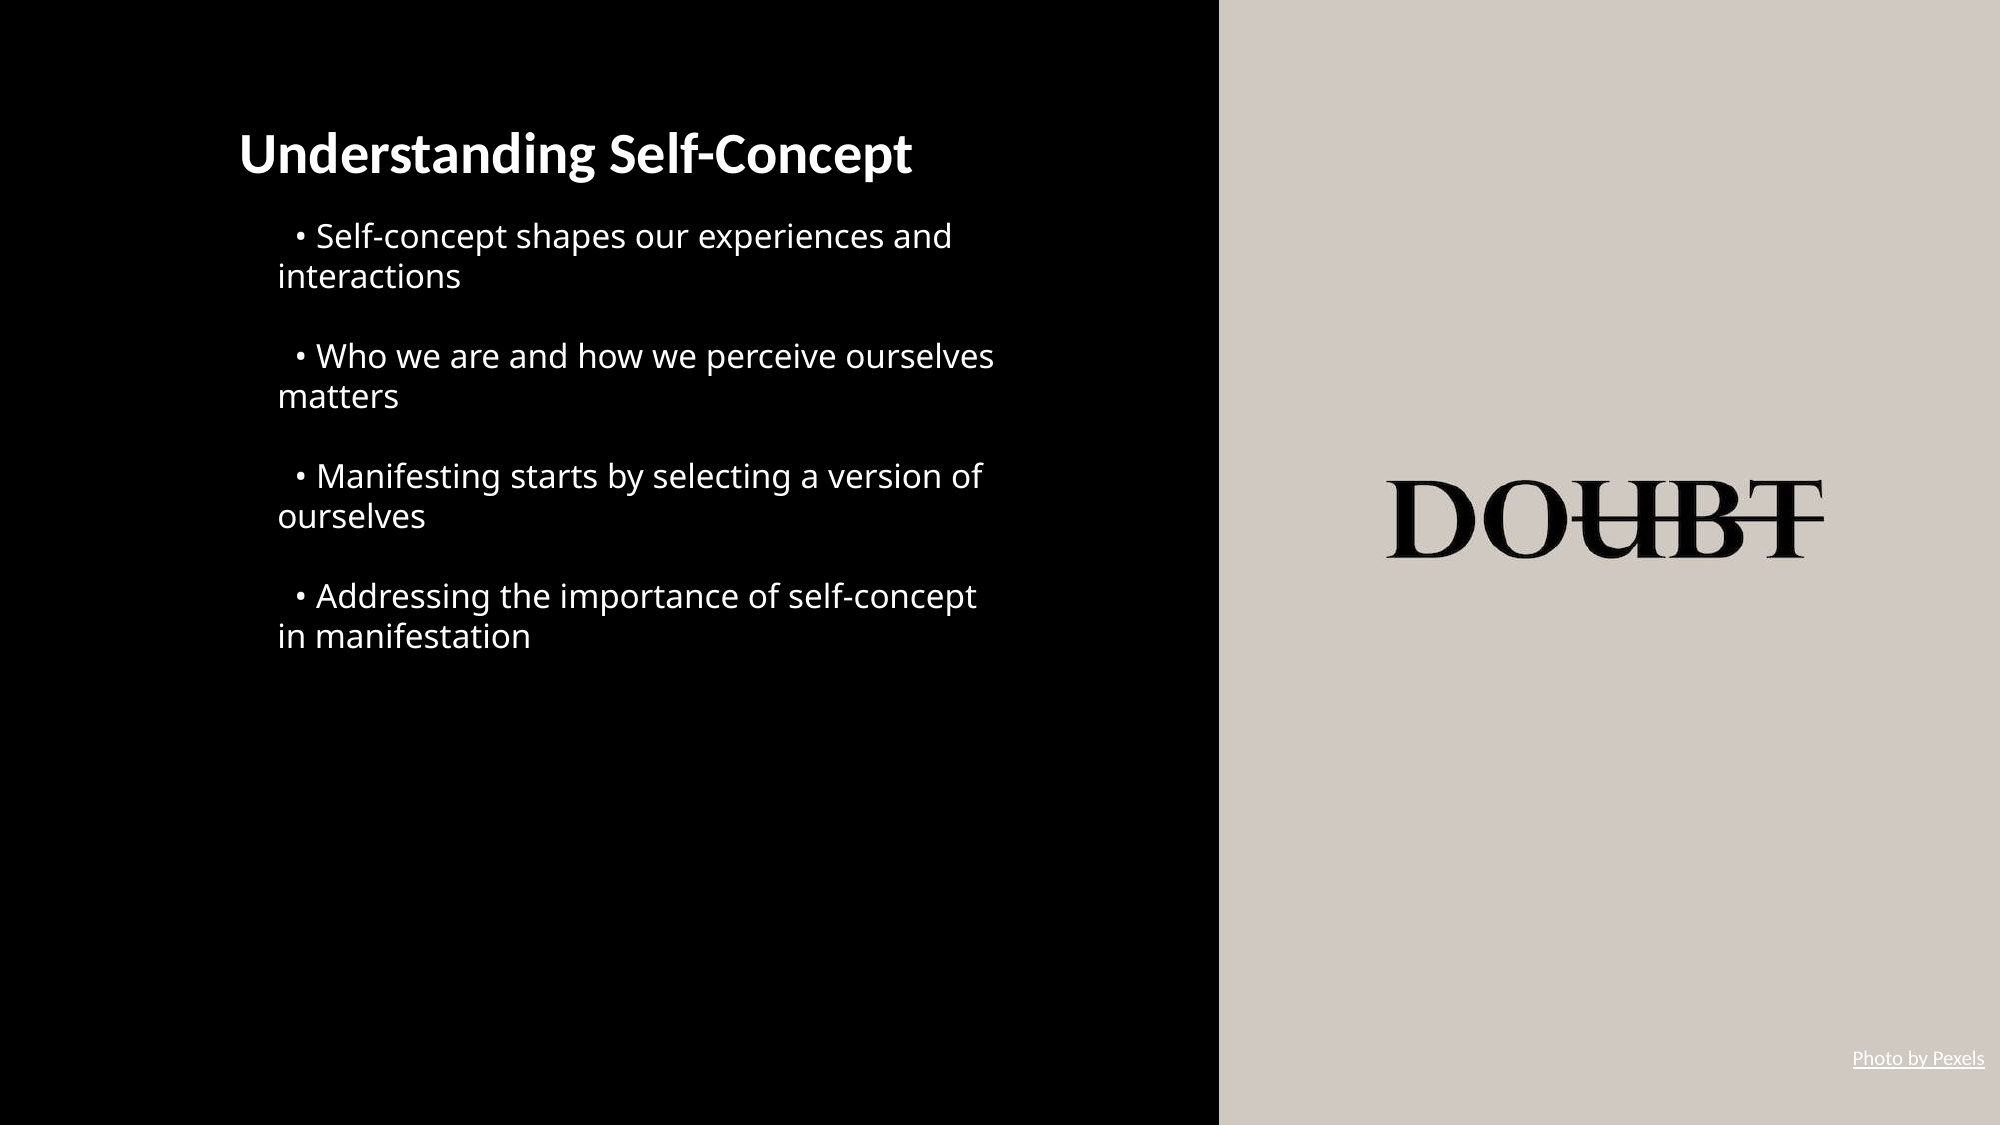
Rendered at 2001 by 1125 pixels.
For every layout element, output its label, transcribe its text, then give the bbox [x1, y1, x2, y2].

text_box • Addressing the importance of self-concept in manifestation [262, 577, 1013, 653]
text_box • Manifesting starts by selecting a version of ourselves [262, 457, 1013, 533]
text_box • Who we are and how we perceive ourselves matters [262, 337, 1013, 413]
picture [1219, 0, 2000, 1125]
text_box Understanding Self-Concept [225, 112, 1219, 188]
text_box • Self-concept shapes our experiences and interactions [262, 217, 1013, 293]
